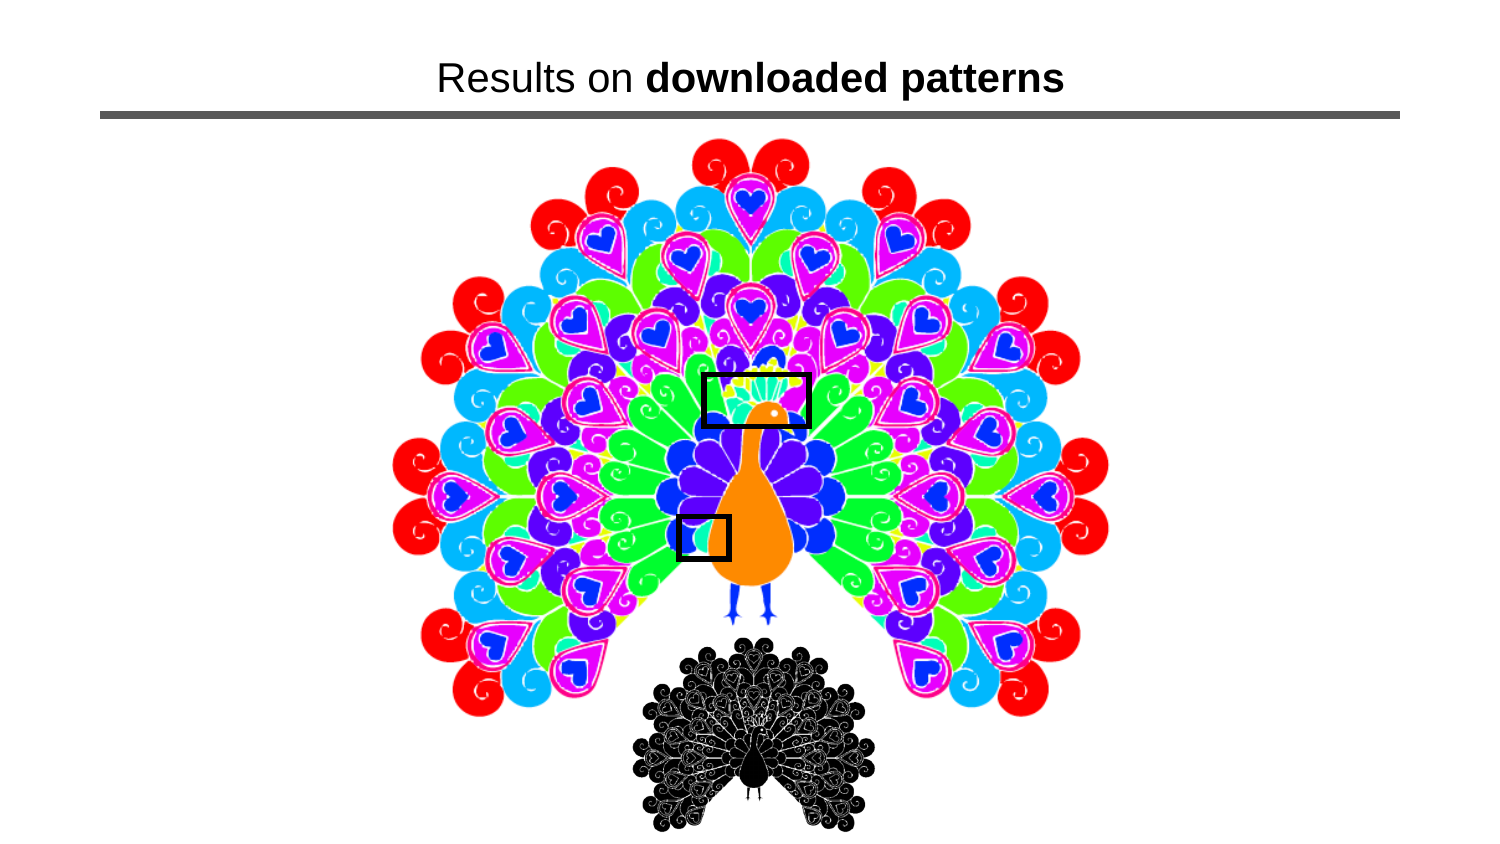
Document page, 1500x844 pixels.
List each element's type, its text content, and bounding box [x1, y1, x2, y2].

text_box Results on downloaded patterns [132, 0, 1370, 109]
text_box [679, 374, 809, 559]
picture [392, 120, 1117, 844]
